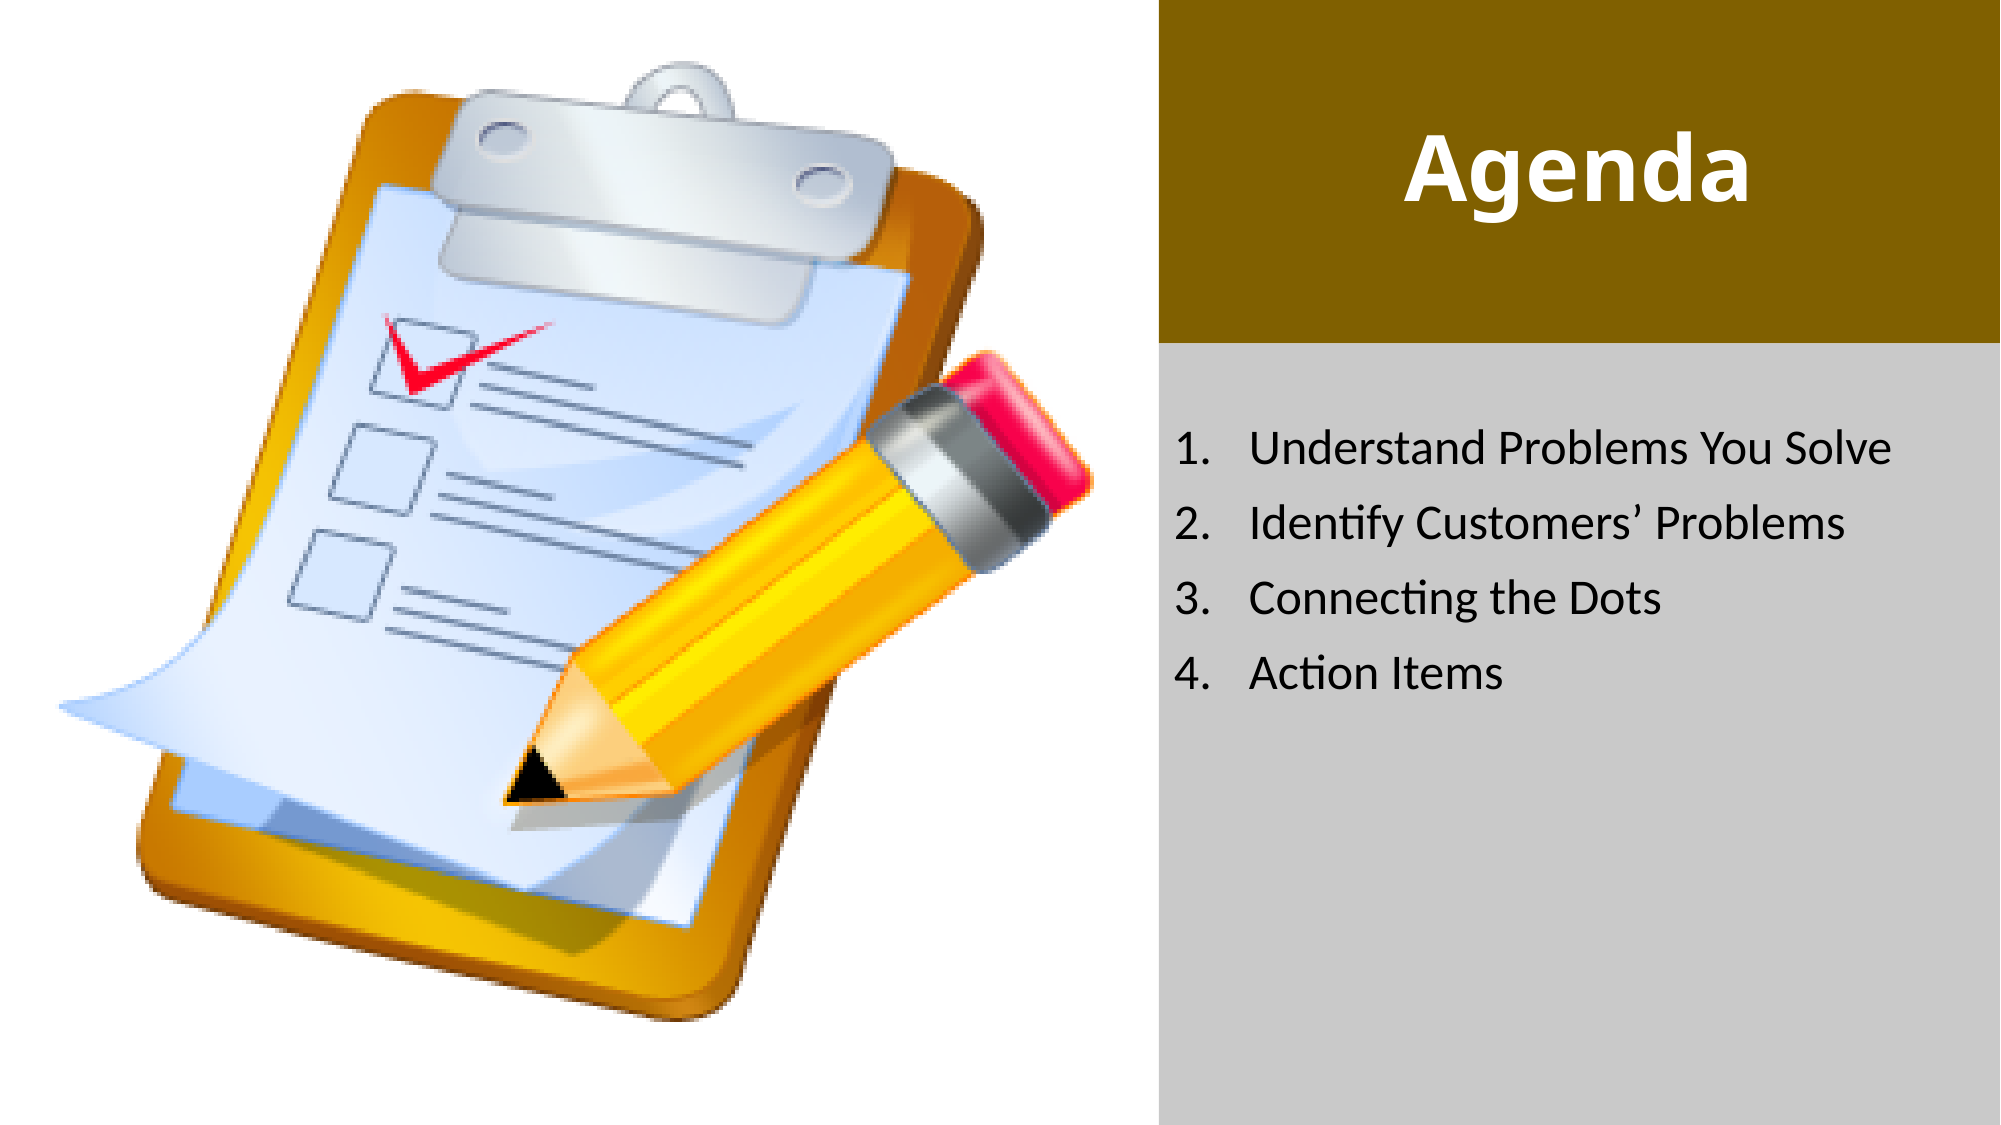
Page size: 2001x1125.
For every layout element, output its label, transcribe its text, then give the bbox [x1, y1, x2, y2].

picture [0, 0, 1114, 1125]
title Agenda [1158, 0, 2000, 343]
list Understand Problems You Solve Identify Customers’ Problems Connecting the Dots Action Items [1158, 343, 2000, 1125]
